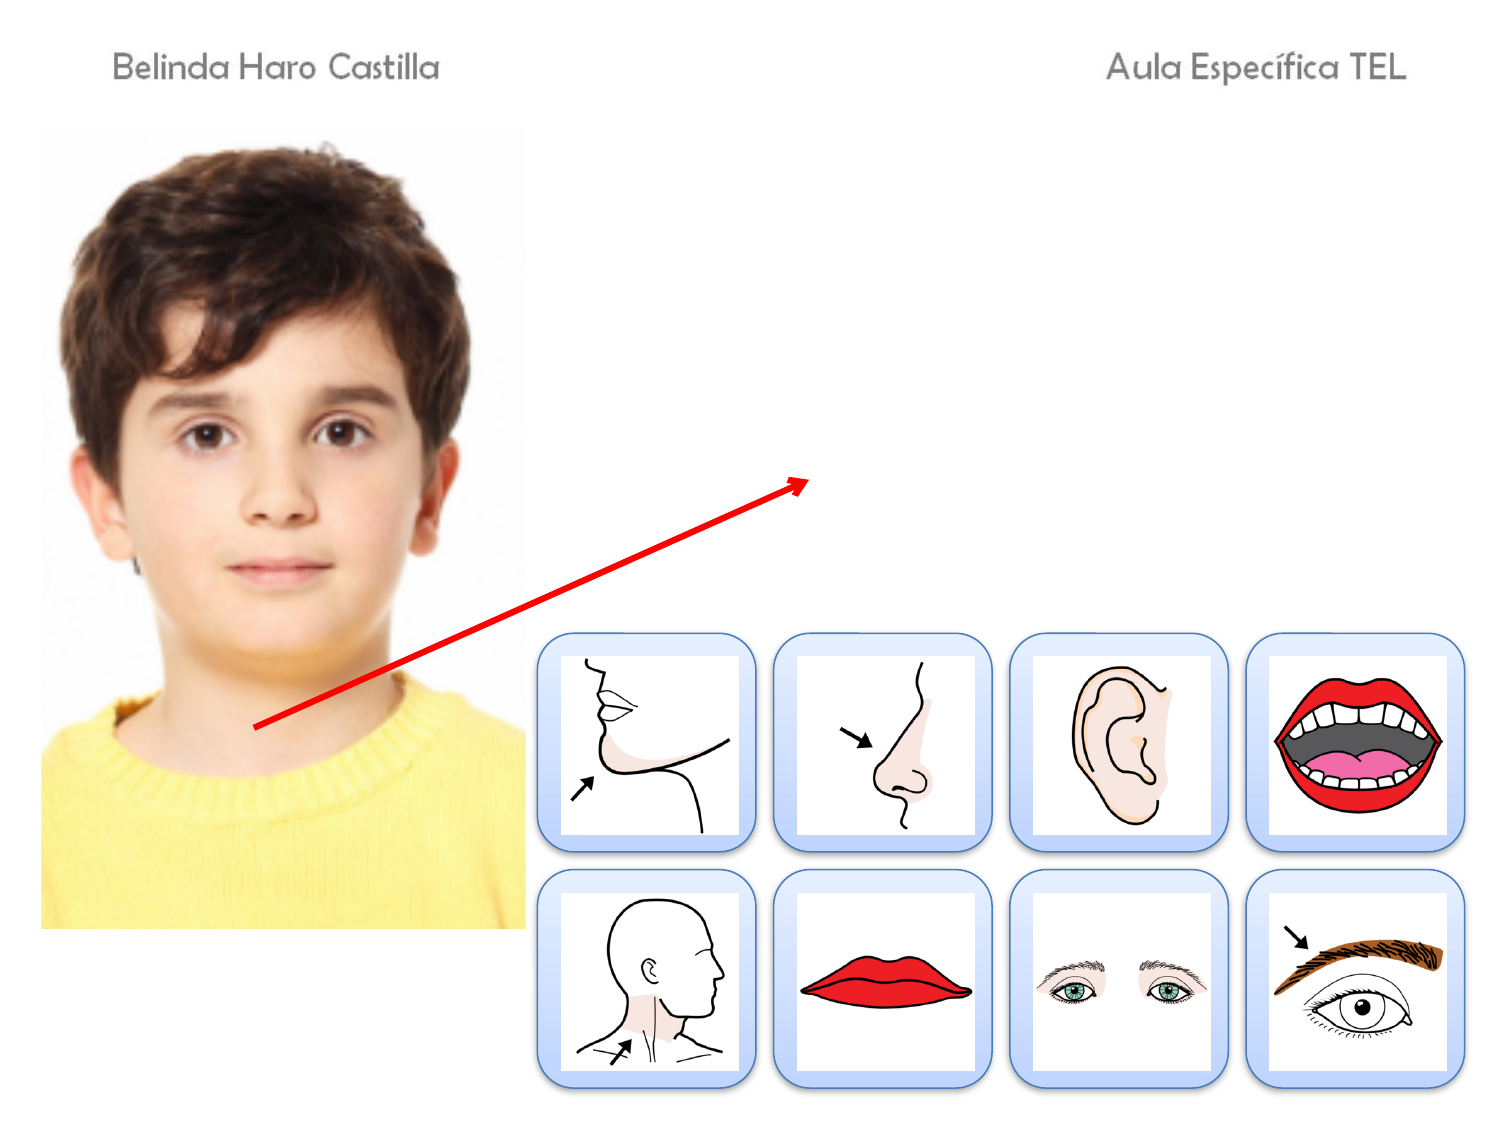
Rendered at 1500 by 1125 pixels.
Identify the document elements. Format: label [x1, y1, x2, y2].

text_box [772, 632, 993, 853]
picture [1033, 656, 1211, 835]
text_box [1009, 868, 1230, 1089]
text_box [536, 868, 757, 1089]
picture [41, 125, 526, 929]
picture [1269, 892, 1448, 1071]
text_box [1245, 632, 1466, 853]
picture [796, 892, 975, 1071]
picture [1269, 656, 1448, 835]
picture [796, 656, 975, 835]
picture [560, 729, 739, 835]
picture [88, 30, 1439, 98]
picture [1033, 892, 1211, 1071]
picture [560, 892, 739, 1071]
text_box [1009, 632, 1230, 853]
text_box [253, 479, 810, 729]
text_box [1245, 868, 1466, 1089]
text_box [536, 736, 757, 853]
text_box [772, 868, 993, 1089]
